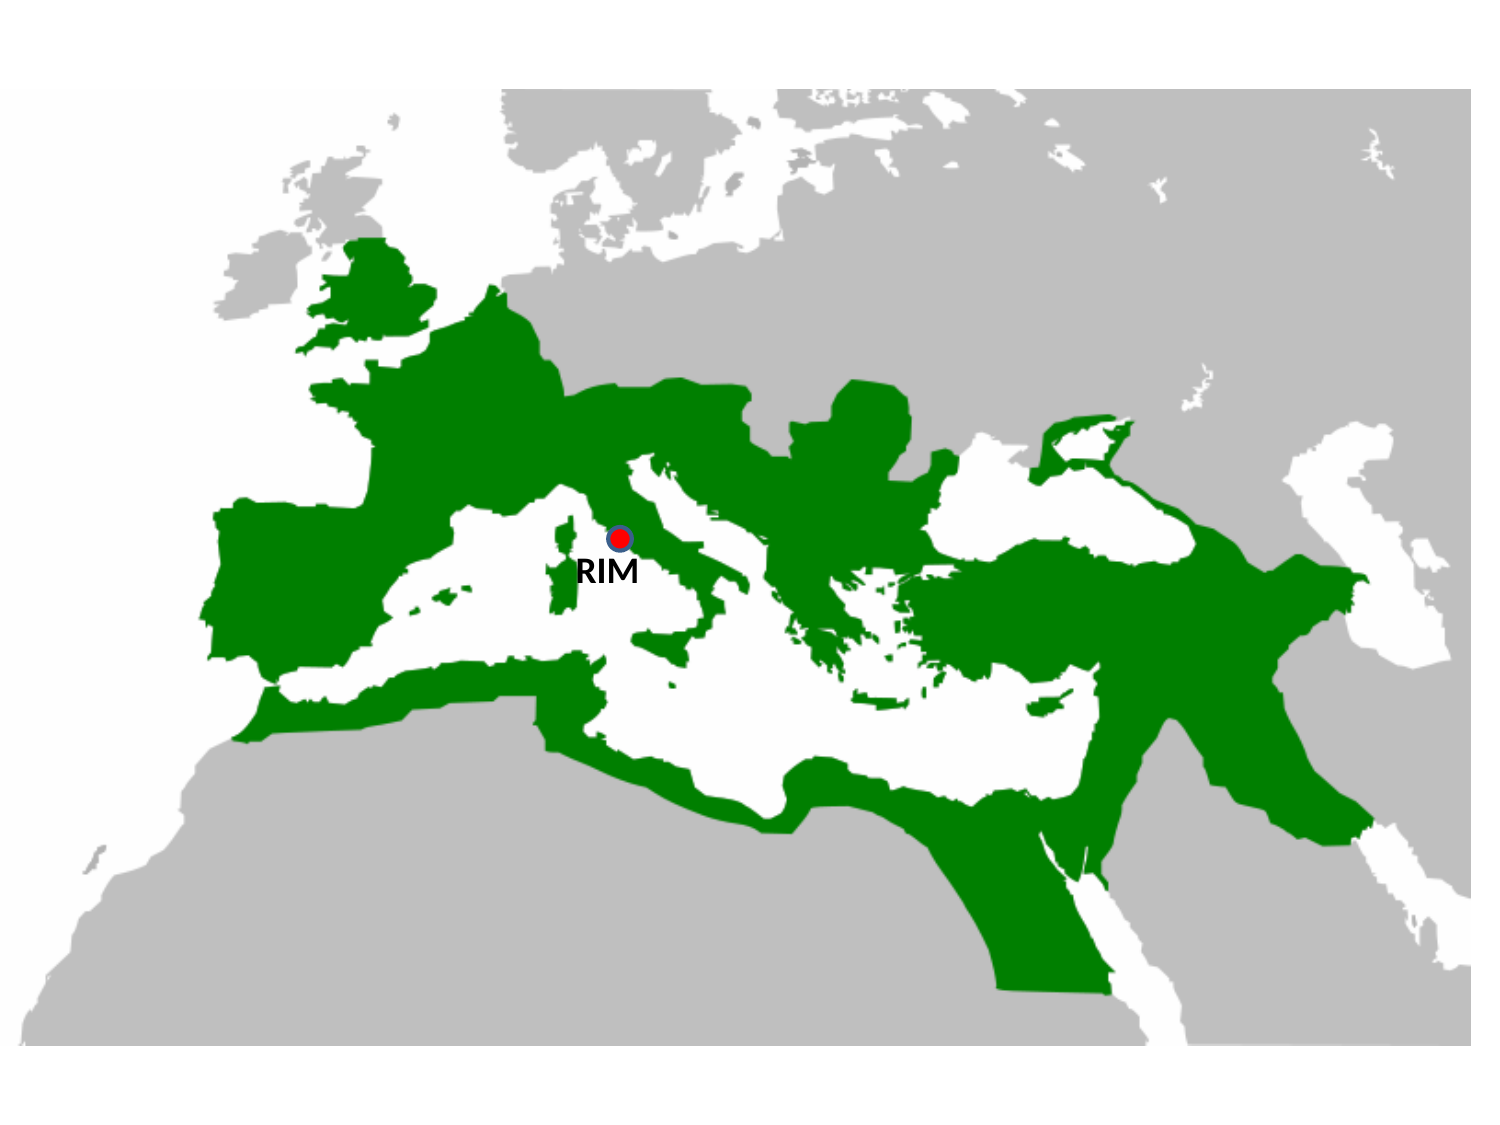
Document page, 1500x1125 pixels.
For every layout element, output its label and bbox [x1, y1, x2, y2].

list [0, 89, 1471, 1047]
